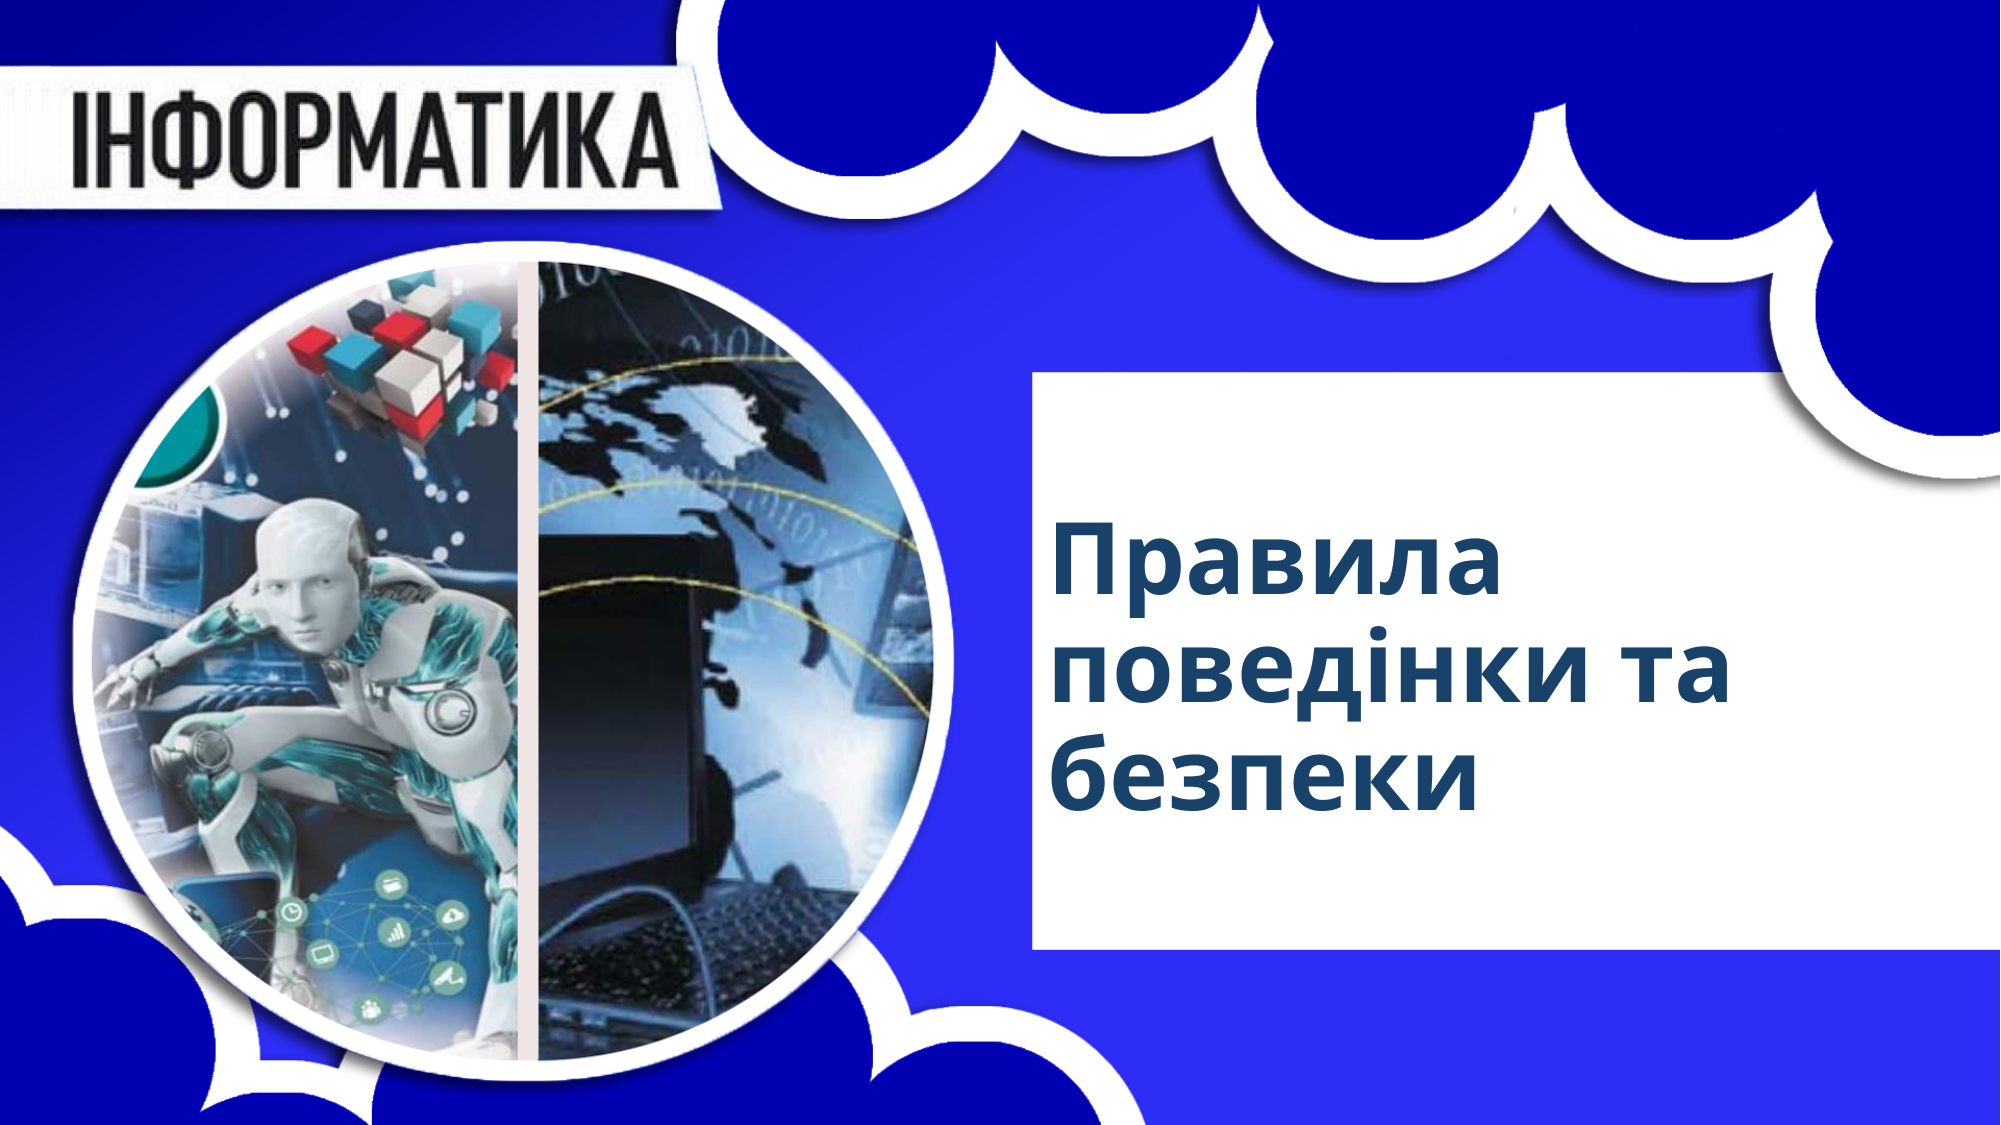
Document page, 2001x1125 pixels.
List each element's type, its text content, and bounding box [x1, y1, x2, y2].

picture [0, 0, 2000, 1125]
subtitle За навчальною програмою 2017 року [825, 522, 1032, 589]
title Правила поведінки та безпеки [1032, 522, 2000, 818]
